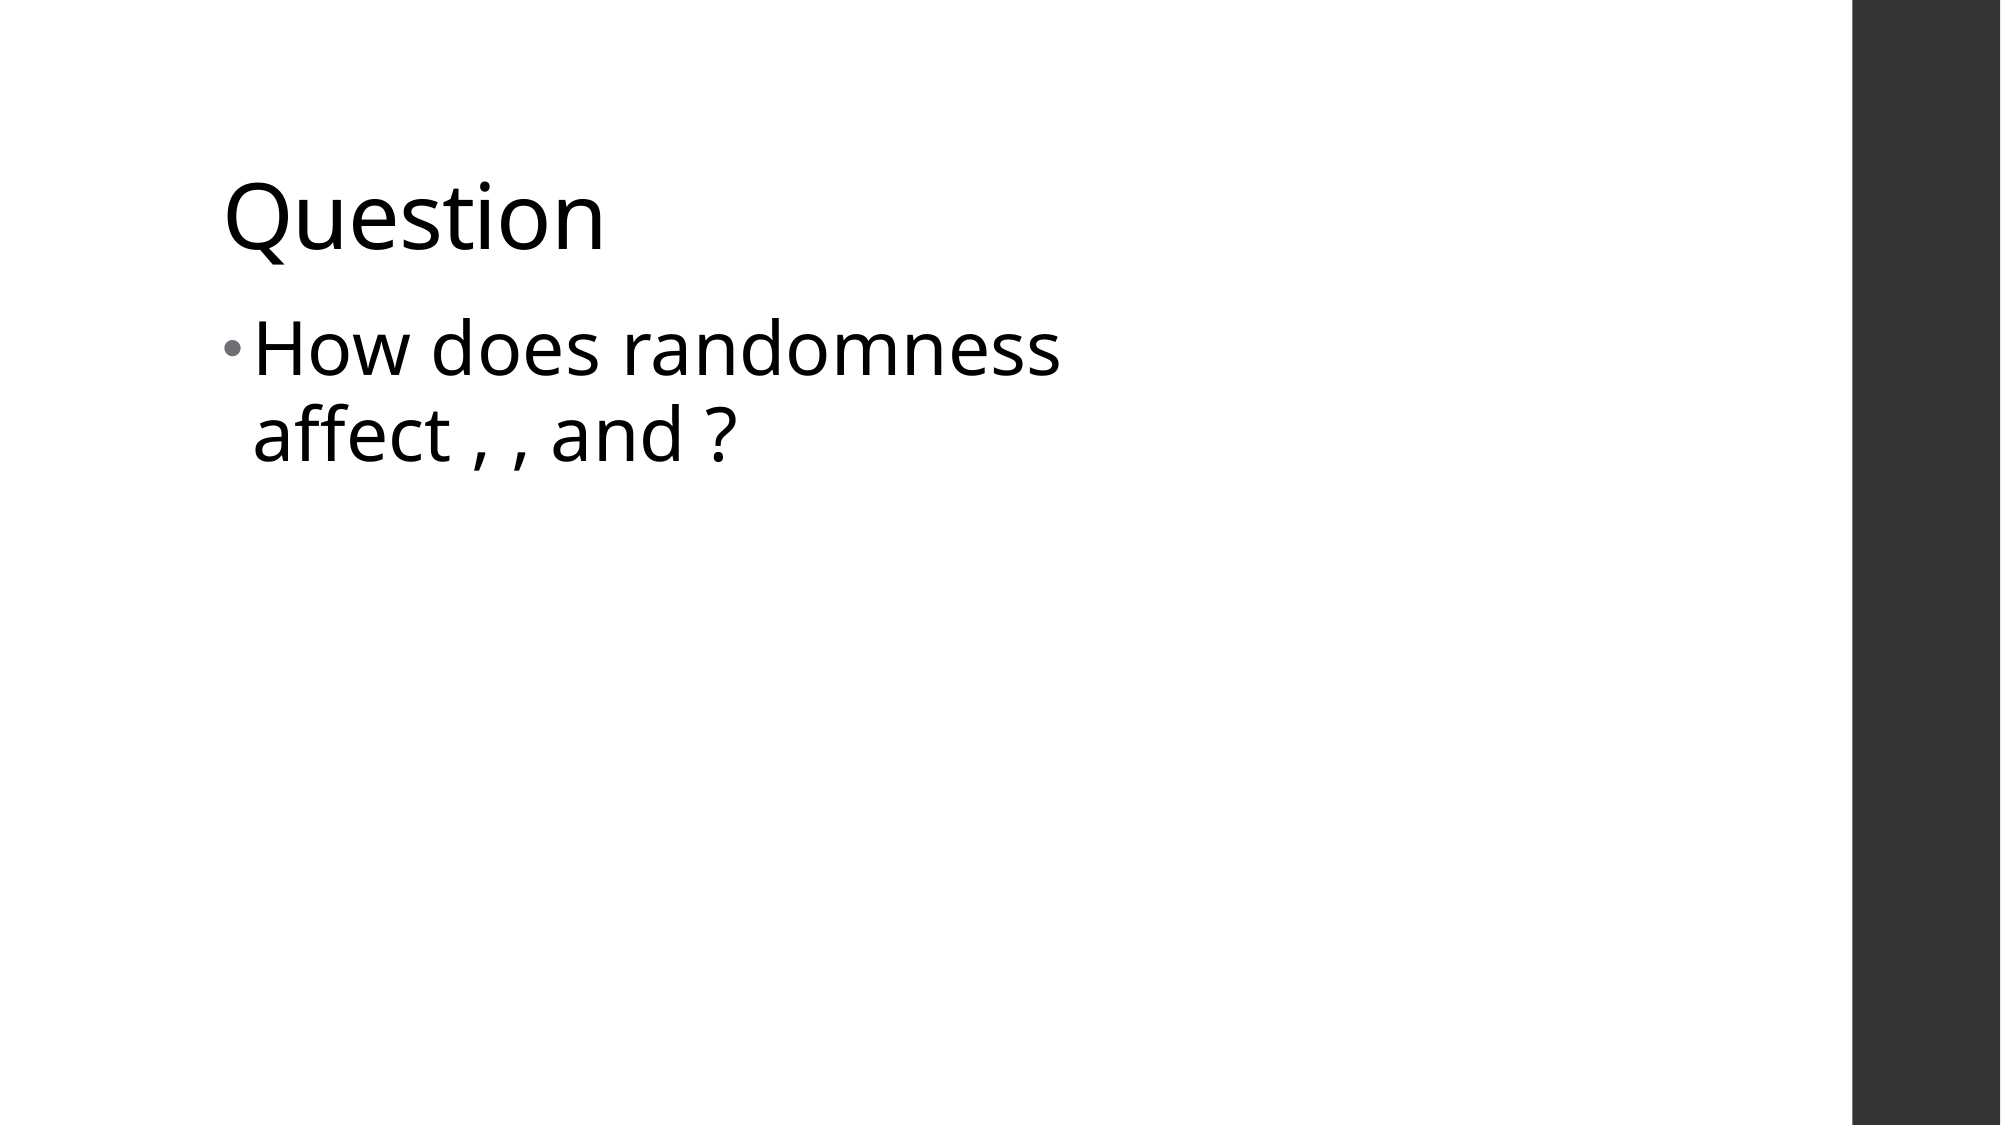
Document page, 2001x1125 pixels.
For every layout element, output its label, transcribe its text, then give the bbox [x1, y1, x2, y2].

title Question [206, 60, 1797, 278]
